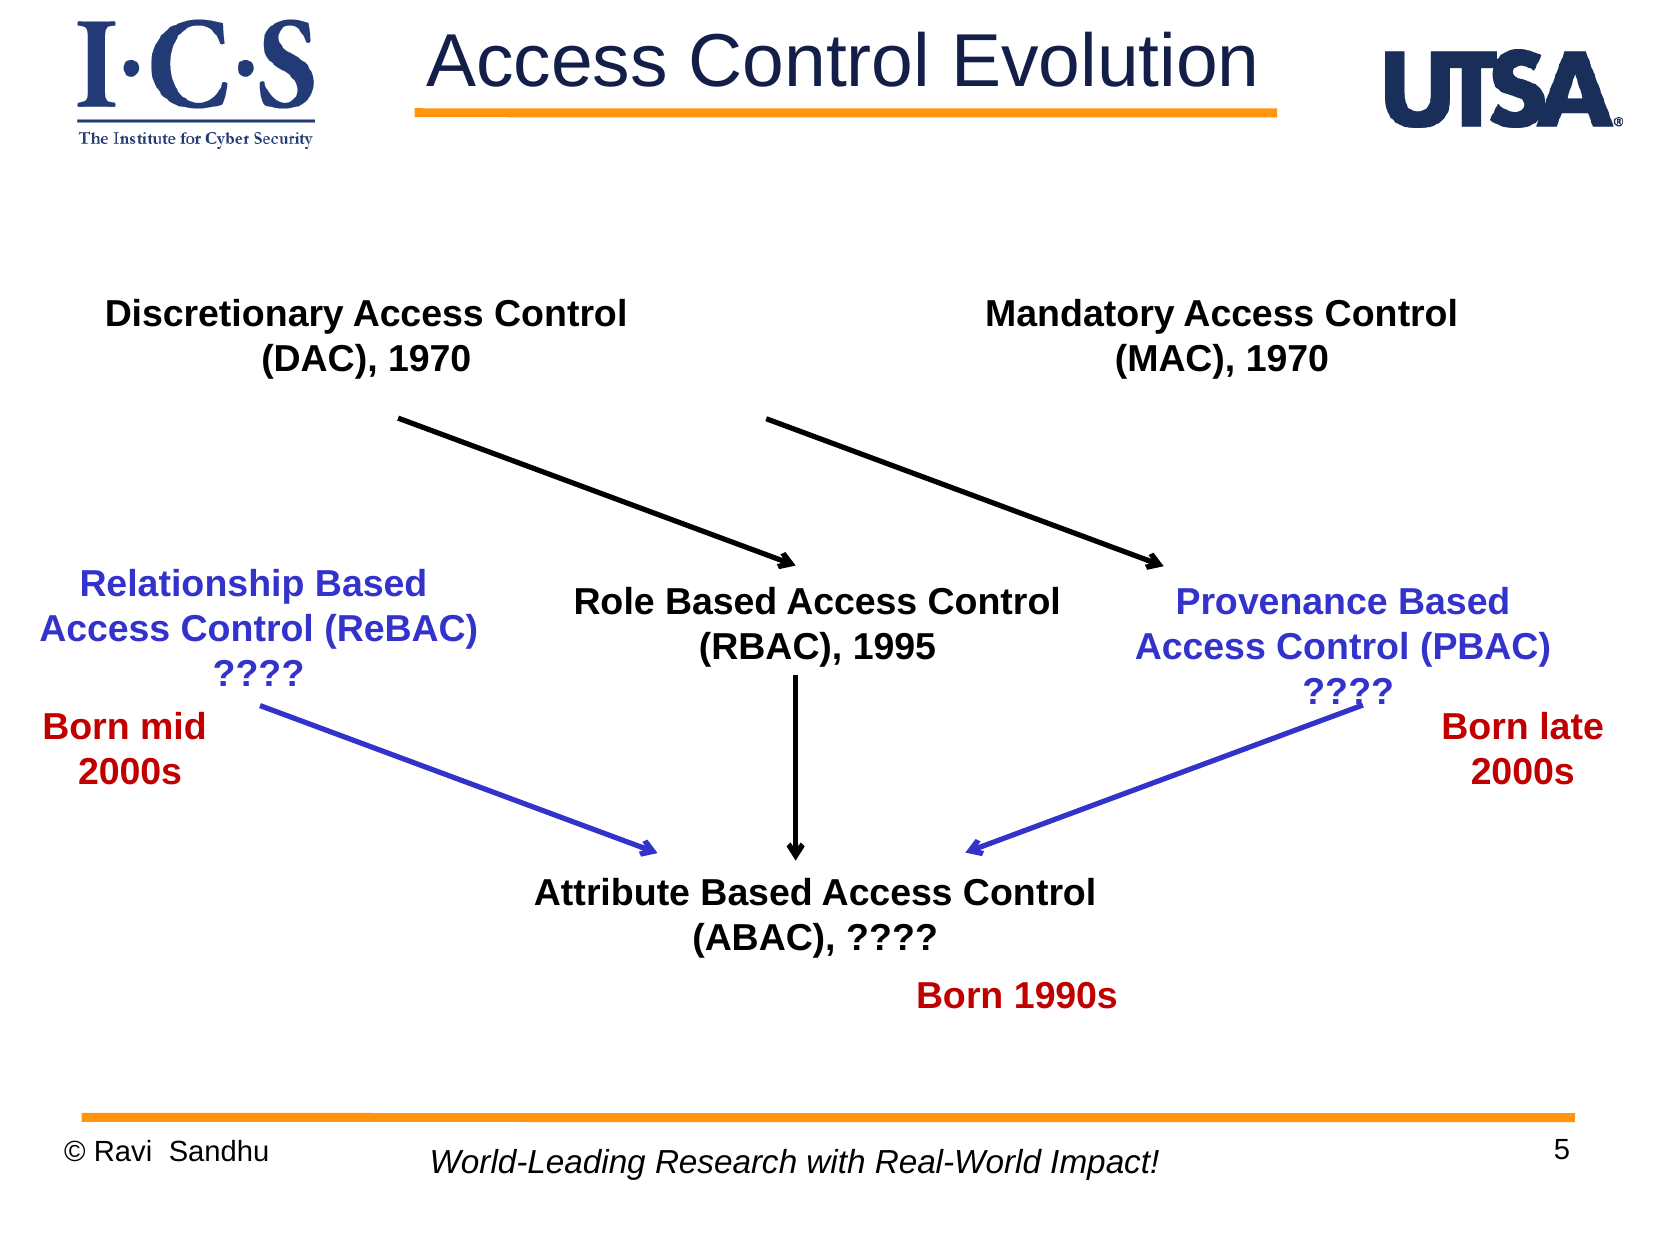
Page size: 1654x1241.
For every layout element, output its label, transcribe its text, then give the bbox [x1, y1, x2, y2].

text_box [965, 704, 1364, 853]
text_box Born mid 2000s [27, 694, 233, 800]
text_box Access Control Evolution [360, 0, 1326, 113]
text_box 5 [1185, 1129, 1571, 1215]
text_box Born 1990s [901, 963, 1133, 1024]
text_box Attribute Based Access Control (ABAC), ???? [506, 860, 1124, 966]
text_box © Ravi Sandhu [64, 1132, 450, 1218]
picture [1385, 49, 1623, 128]
text_box World-Leading Research with Real-World Impact! [414, 1132, 1176, 1188]
text_box Mandatory Access Control (MAC), 1970 [944, 281, 1500, 387]
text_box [765, 418, 1164, 567]
text_box Relationship Based Access Control (ReBAC) ???? [20, 551, 497, 702]
text_box Provenance Based Access Control (PBAC) ???? [1119, 569, 1567, 720]
text_box Born late 2000s [1426, 694, 1619, 800]
picture [73, 0, 317, 151]
text_box Discretionary Access Control (DAC), 1970 [88, 281, 644, 387]
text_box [259, 705, 658, 854]
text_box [397, 417, 767, 566]
text_box Role Based Access Control (RBAC), 1995 [539, 574, 1095, 675]
